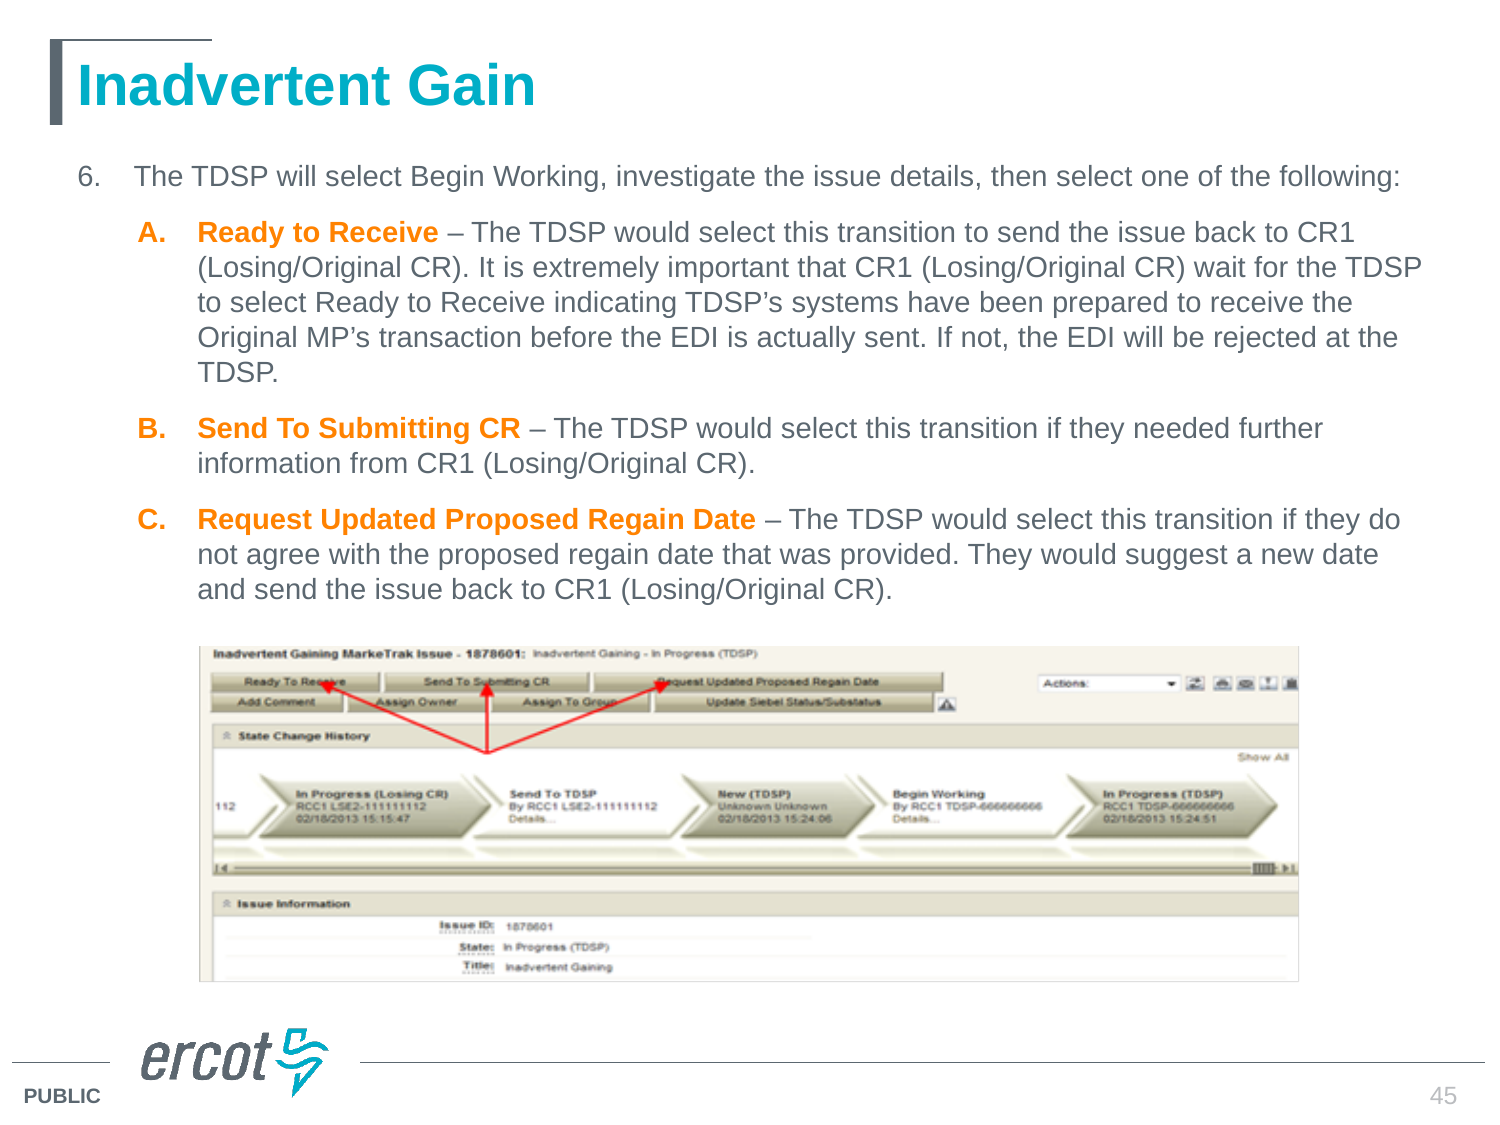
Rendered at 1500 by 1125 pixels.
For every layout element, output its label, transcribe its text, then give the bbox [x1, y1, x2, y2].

picture [199, 646, 1301, 985]
list The TDSP will select Begin Working, investigate the issue details, then select one of the following: Ready to Receive – The TDSP would select this transition to send the issue back to CR1 (Losing/Original CR). It is extremely important that CR1 (Losing/Original CR) wait for the TDSP to select Ready to Receive indicating TDSP’s systems have been prepared to receive the Original MP’s transaction before the EDI is actually sent. If not, the EDI will be rejected at the TDSP. Send To Submitting CR – The TDSP would select this transition if they needed further information from CR1 (Losing/Original CR). Request Updated Proposed Regain Date – The TDSP would select this transition if they do not agree with the proposed regain date that was provided. They would suggest a new date and send the issue back to CR1 (Losing/Original CR). [62, 150, 1450, 615]
picture [137, 1024, 332, 1100]
title Inadvertent Gain [62, 39, 1450, 125]
slide_number 45 [1400, 1076, 1488, 1113]
